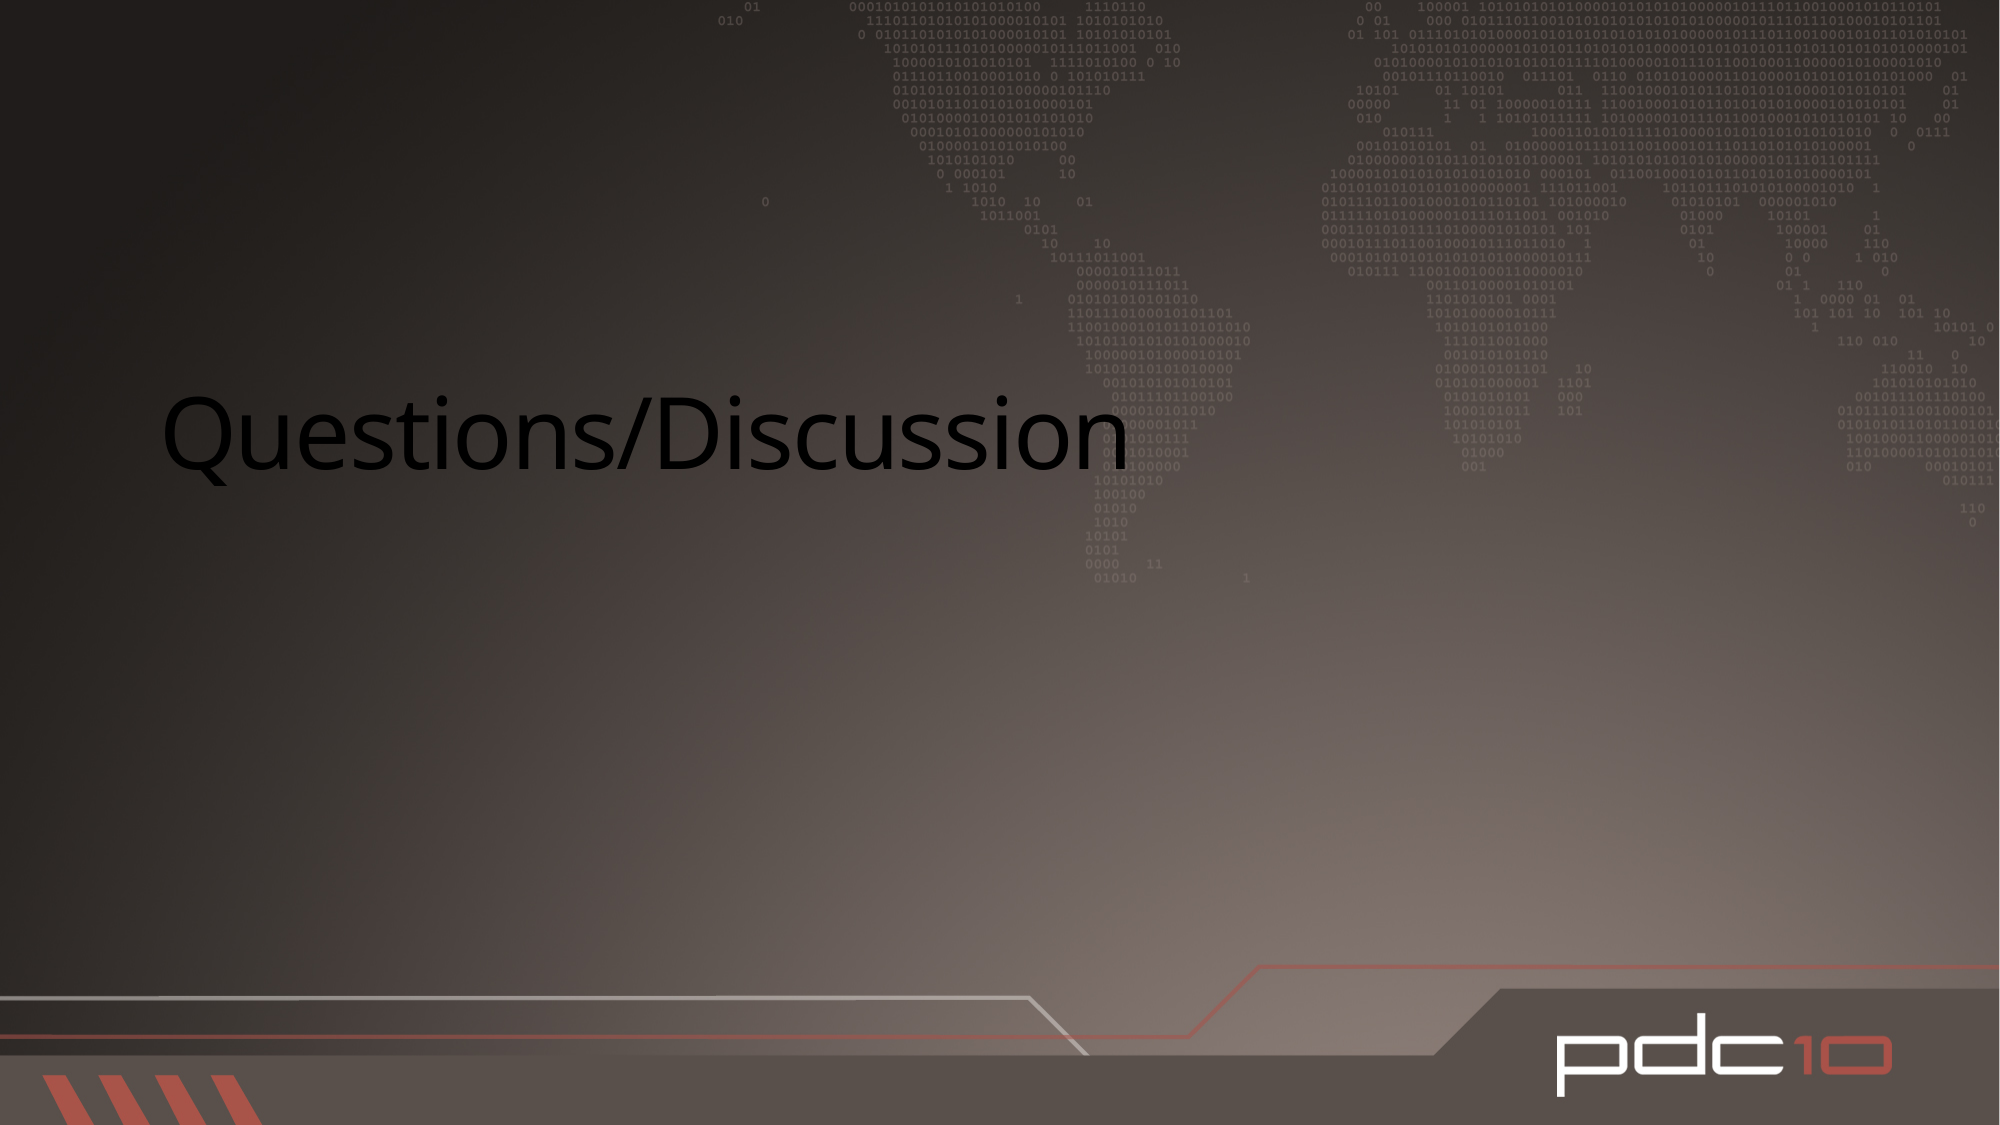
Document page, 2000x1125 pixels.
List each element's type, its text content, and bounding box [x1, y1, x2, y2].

picture [0, 0, 2000, 1125]
title Questions/Discussion [159, 312, 1840, 563]
